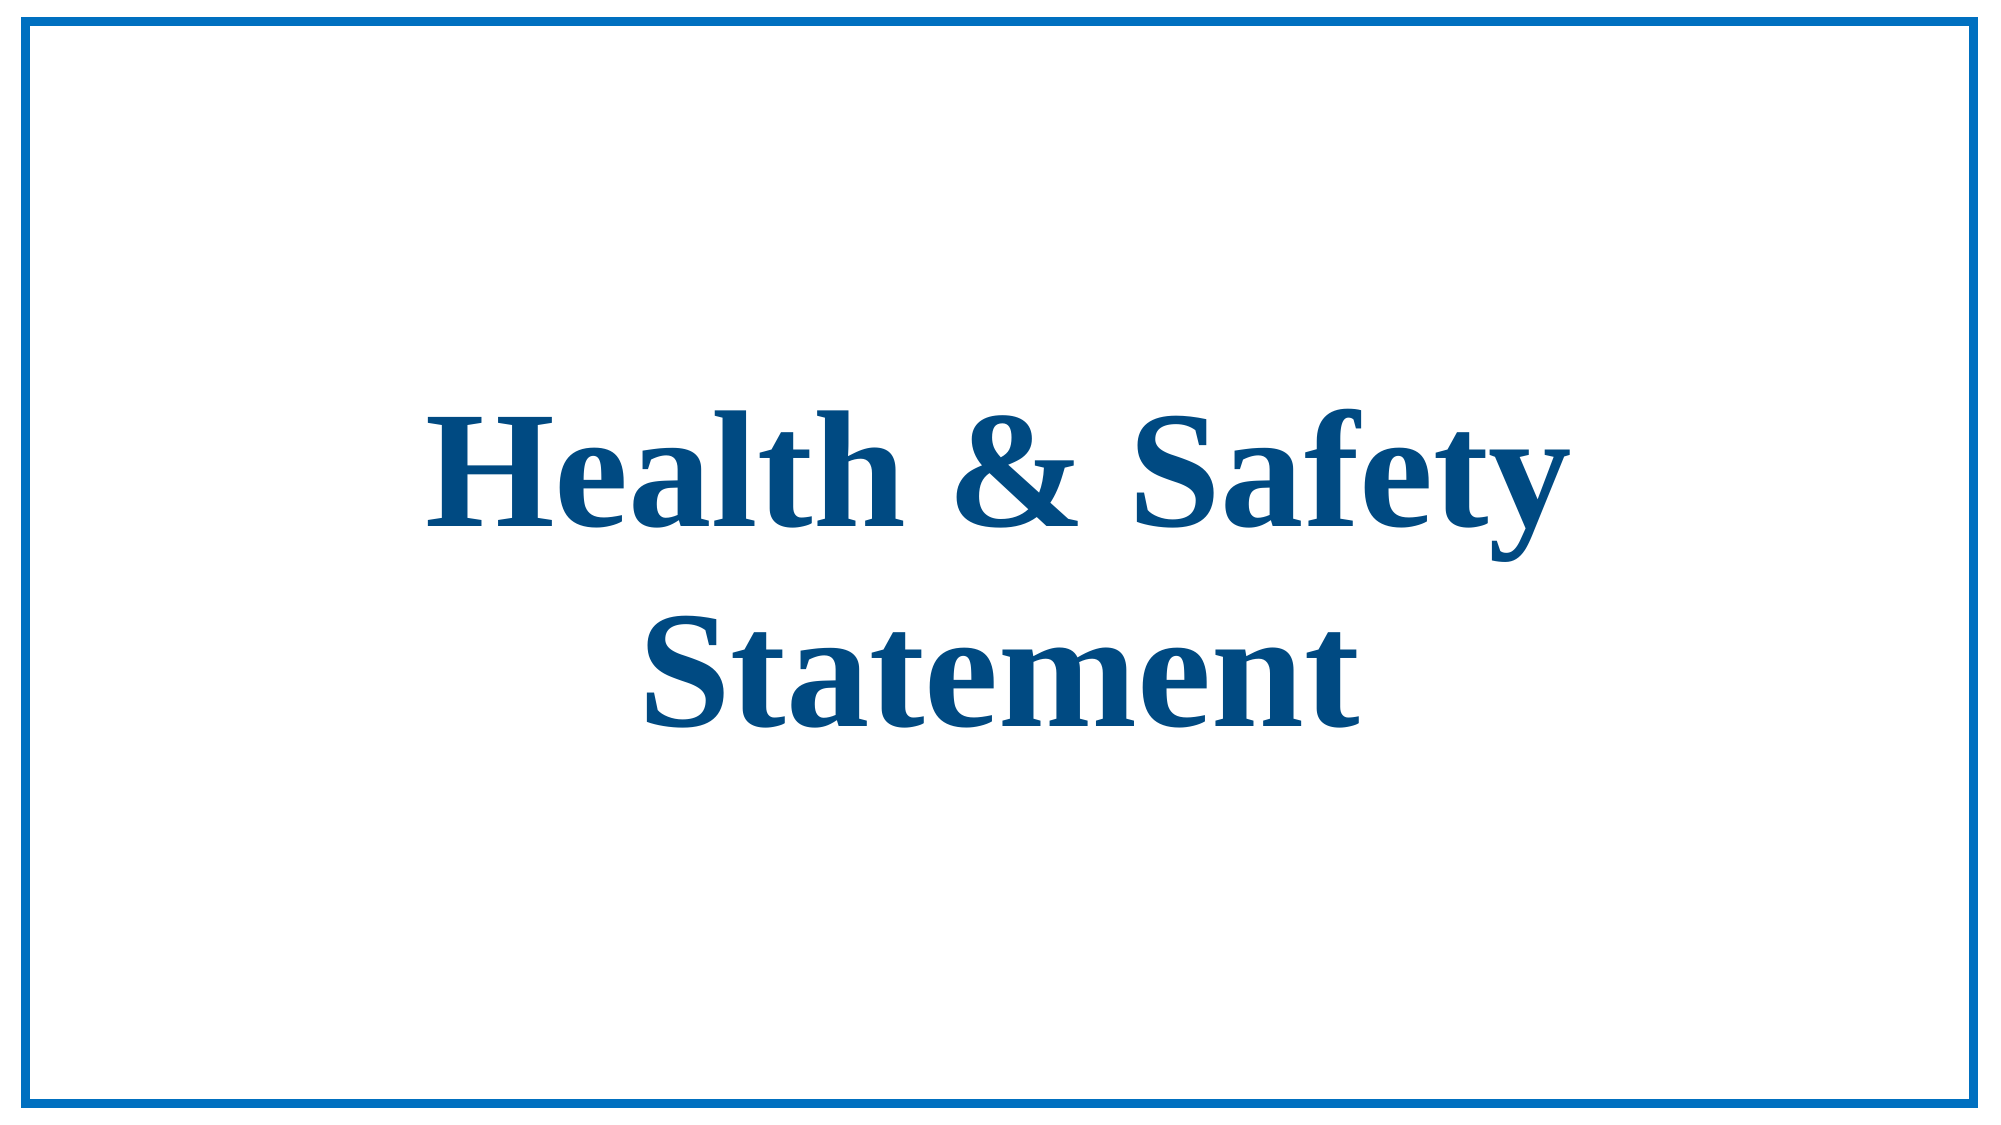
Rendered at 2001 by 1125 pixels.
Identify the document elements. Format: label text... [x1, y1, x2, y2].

text_box Health & Safety Statement [410, 352, 1589, 768]
text_box [24, 21, 1975, 1104]
